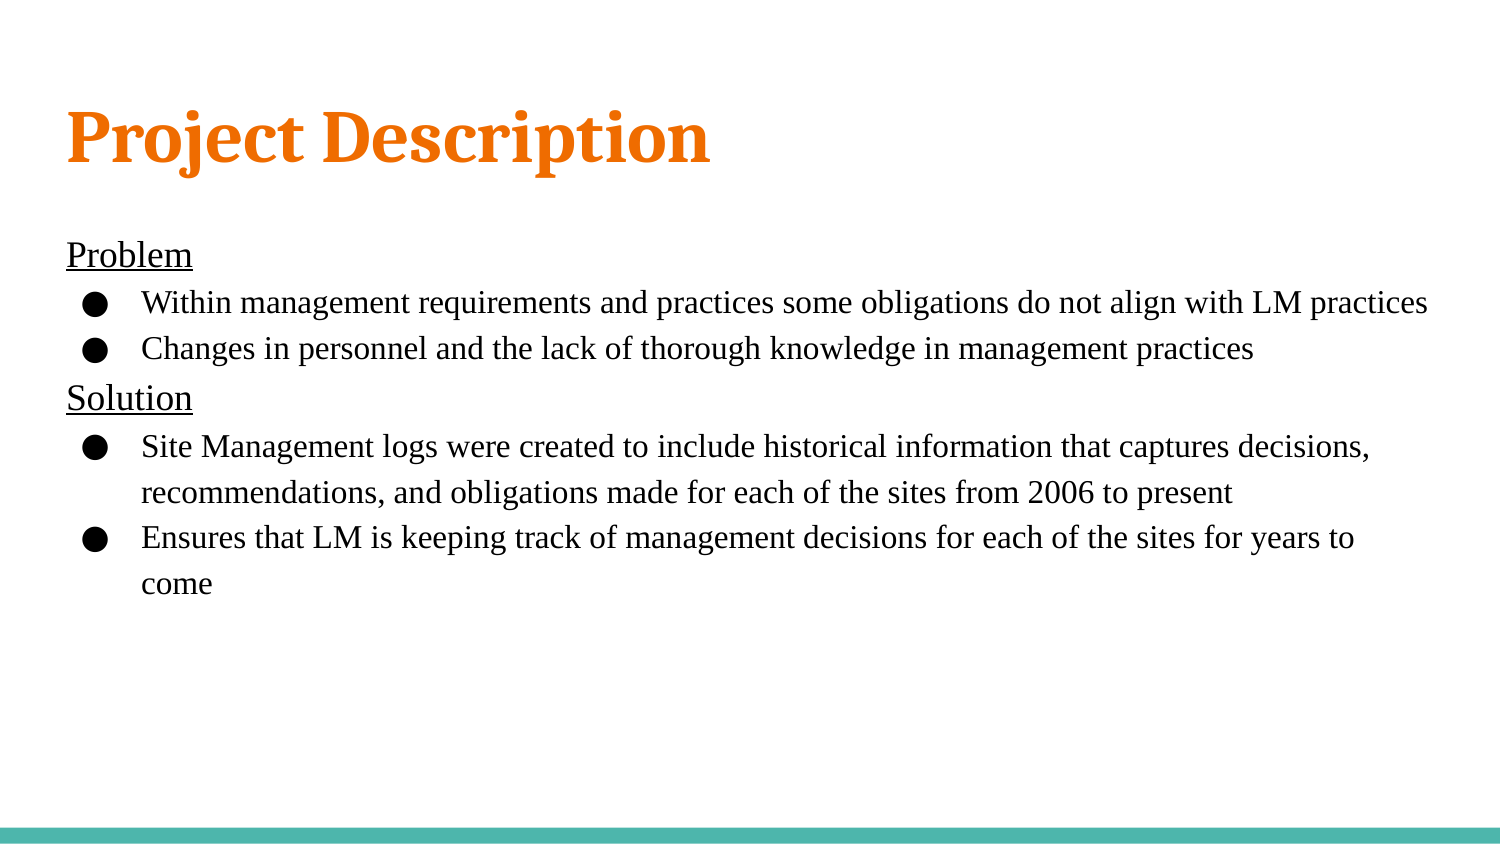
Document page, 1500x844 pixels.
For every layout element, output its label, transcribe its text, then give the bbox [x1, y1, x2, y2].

list Problem Within management requirements and practices some obligations do not align with LM practices Changes in personnel and the lack of thorough knowledge in management practices Solution Site Management logs were created to include historical information that captures decisions, recommendations, and obligations made for each of the sites from 2006 to present Ensures that LM is keeping track of management decisions for each of the sites for years to come [51, 207, 1449, 750]
title Project Description [51, 72, 1449, 189]
